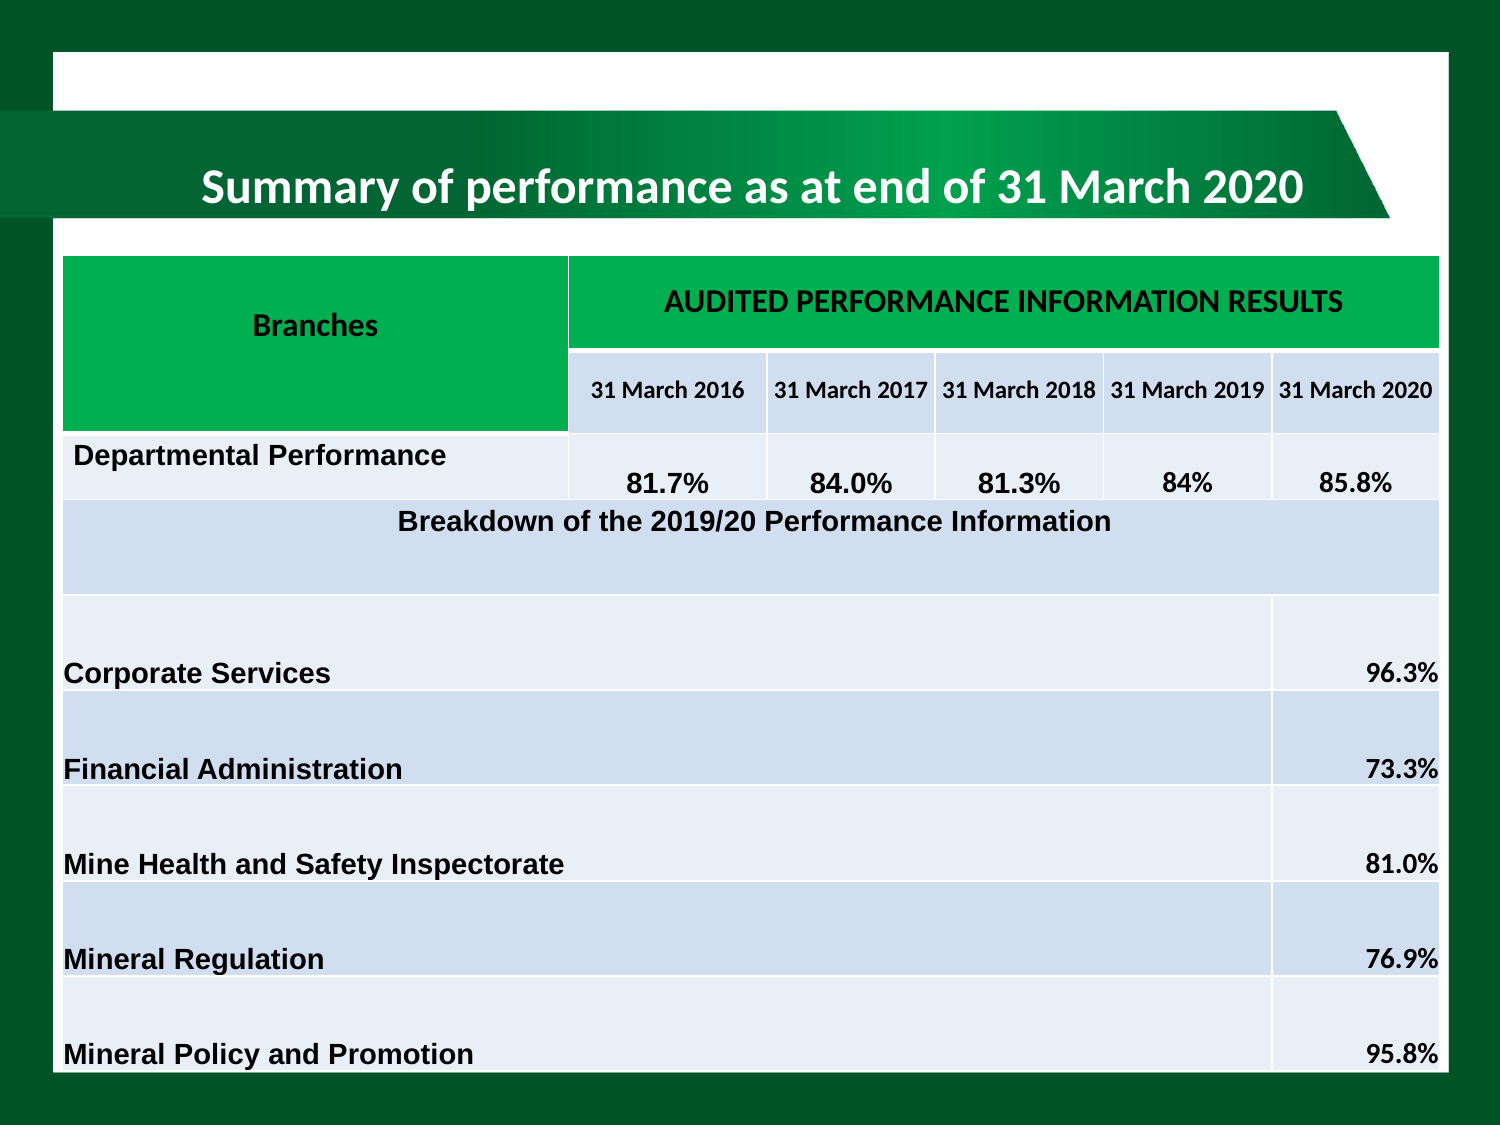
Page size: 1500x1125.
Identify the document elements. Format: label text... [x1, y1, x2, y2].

text_box Summary of performance as at end of 31 March 2020 [18, 108, 1488, 221]
table_cell 81.3% [936, 434, 1103, 499]
table_cell 95.8% [1273, 977, 1439, 1070]
table_cell 31 March 2017 [768, 353, 934, 433]
table_cell 84.0% [768, 434, 934, 499]
table_cell Mineral Policy and Promotion [63, 977, 1271, 1070]
table_header AUDITED PERFORMANCE INFORMATION RESULTS [569, 256, 1439, 348]
table_cell 85.8% [1273, 434, 1439, 499]
table_cell 81.7% [569, 434, 766, 499]
table_cell 31 March 2020 [1273, 353, 1439, 433]
table_cell 96.3% [1273, 596, 1439, 689]
table_cell Breakdown of the 2019/20 Performance Information [63, 500, 1439, 594]
table_cell 31 March 2019 [1104, 353, 1271, 433]
table_cell Financial Administration [63, 691, 1271, 784]
table_cell 81.0% [1273, 786, 1439, 880]
table_cell Mine Health and Safety Inspectorate [63, 786, 1271, 880]
table_cell Corporate Services [63, 596, 1271, 689]
table_cell Mineral Regulation [63, 882, 1271, 975]
table_cell 84% [1104, 434, 1271, 499]
table_cell 31 March 2018 [936, 353, 1103, 433]
table_header Branches [63, 256, 568, 431]
table_cell 76.9% [1273, 882, 1439, 975]
picture [0, 0, 1500, 1125]
table_cell 73.3% [1273, 691, 1439, 784]
table_cell Departmental Performance [63, 436, 568, 499]
table_cell 31 March 2016 [569, 353, 766, 433]
